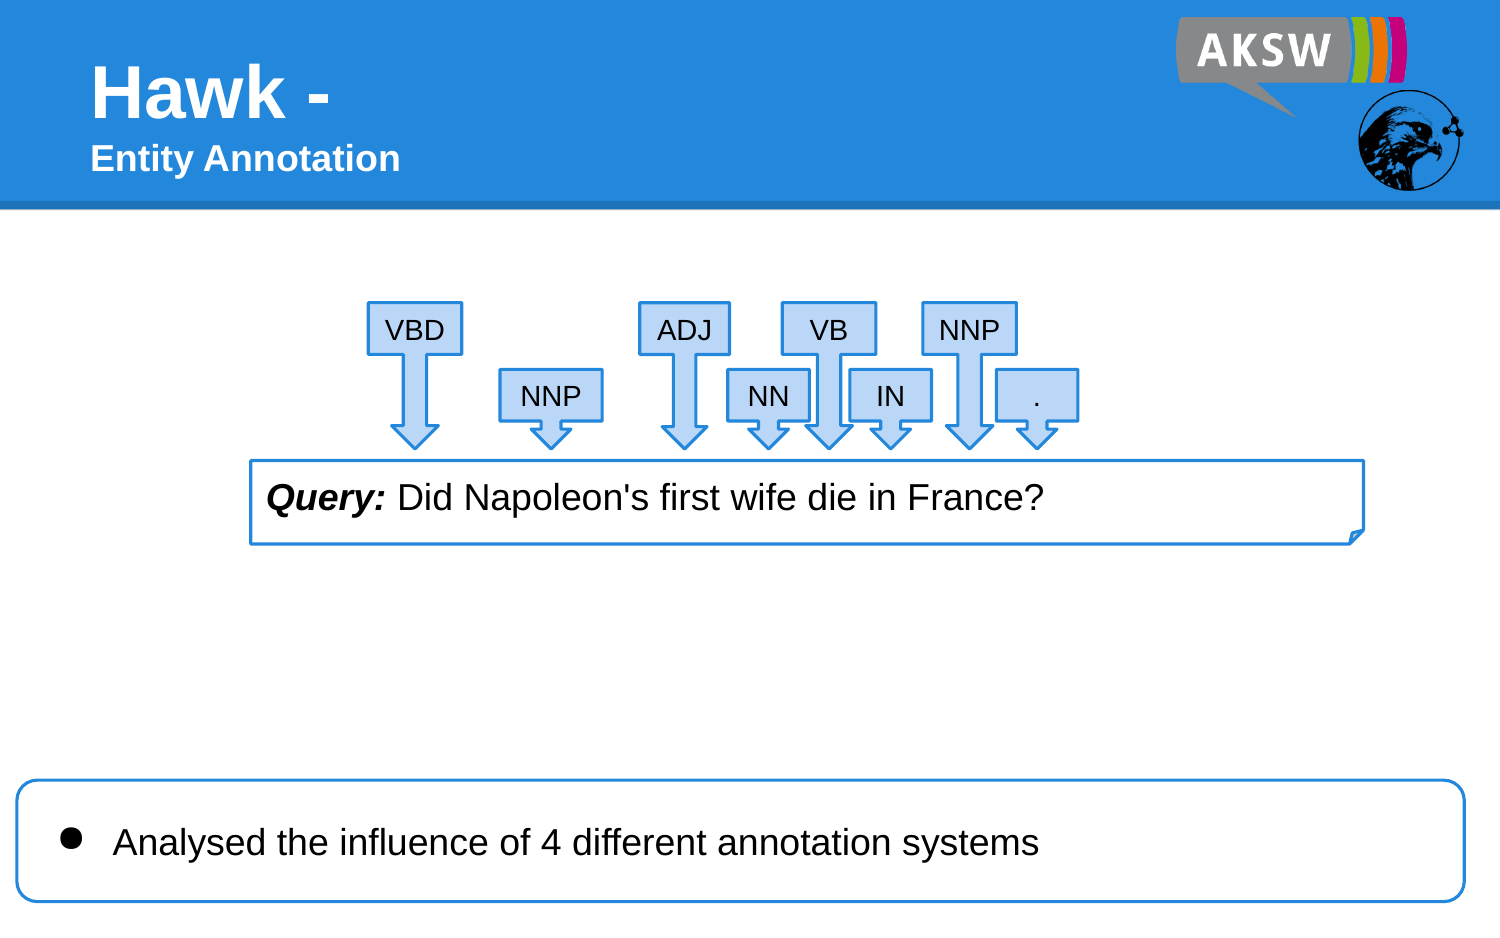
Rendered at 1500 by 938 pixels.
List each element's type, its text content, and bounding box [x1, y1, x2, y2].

text_box Query: Did Napoleon's first wife die in France? [250, 460, 1364, 545]
text_box Analysed the influence of 4 different annotation systems [16, 780, 1465, 902]
text_box NNP [500, 369, 603, 449]
text_box . [996, 369, 1078, 449]
picture [1356, 89, 1465, 192]
text_box ADJ [639, 302, 730, 450]
text_box VB [782, 302, 876, 449]
picture [1176, 17, 1408, 37]
title Hawk - Entity Annotation [75, 37, 1425, 194]
text_box NN [727, 369, 810, 449]
text_box VBD [368, 302, 462, 449]
text_box IN [849, 369, 932, 449]
text_box NNP [922, 302, 1017, 449]
